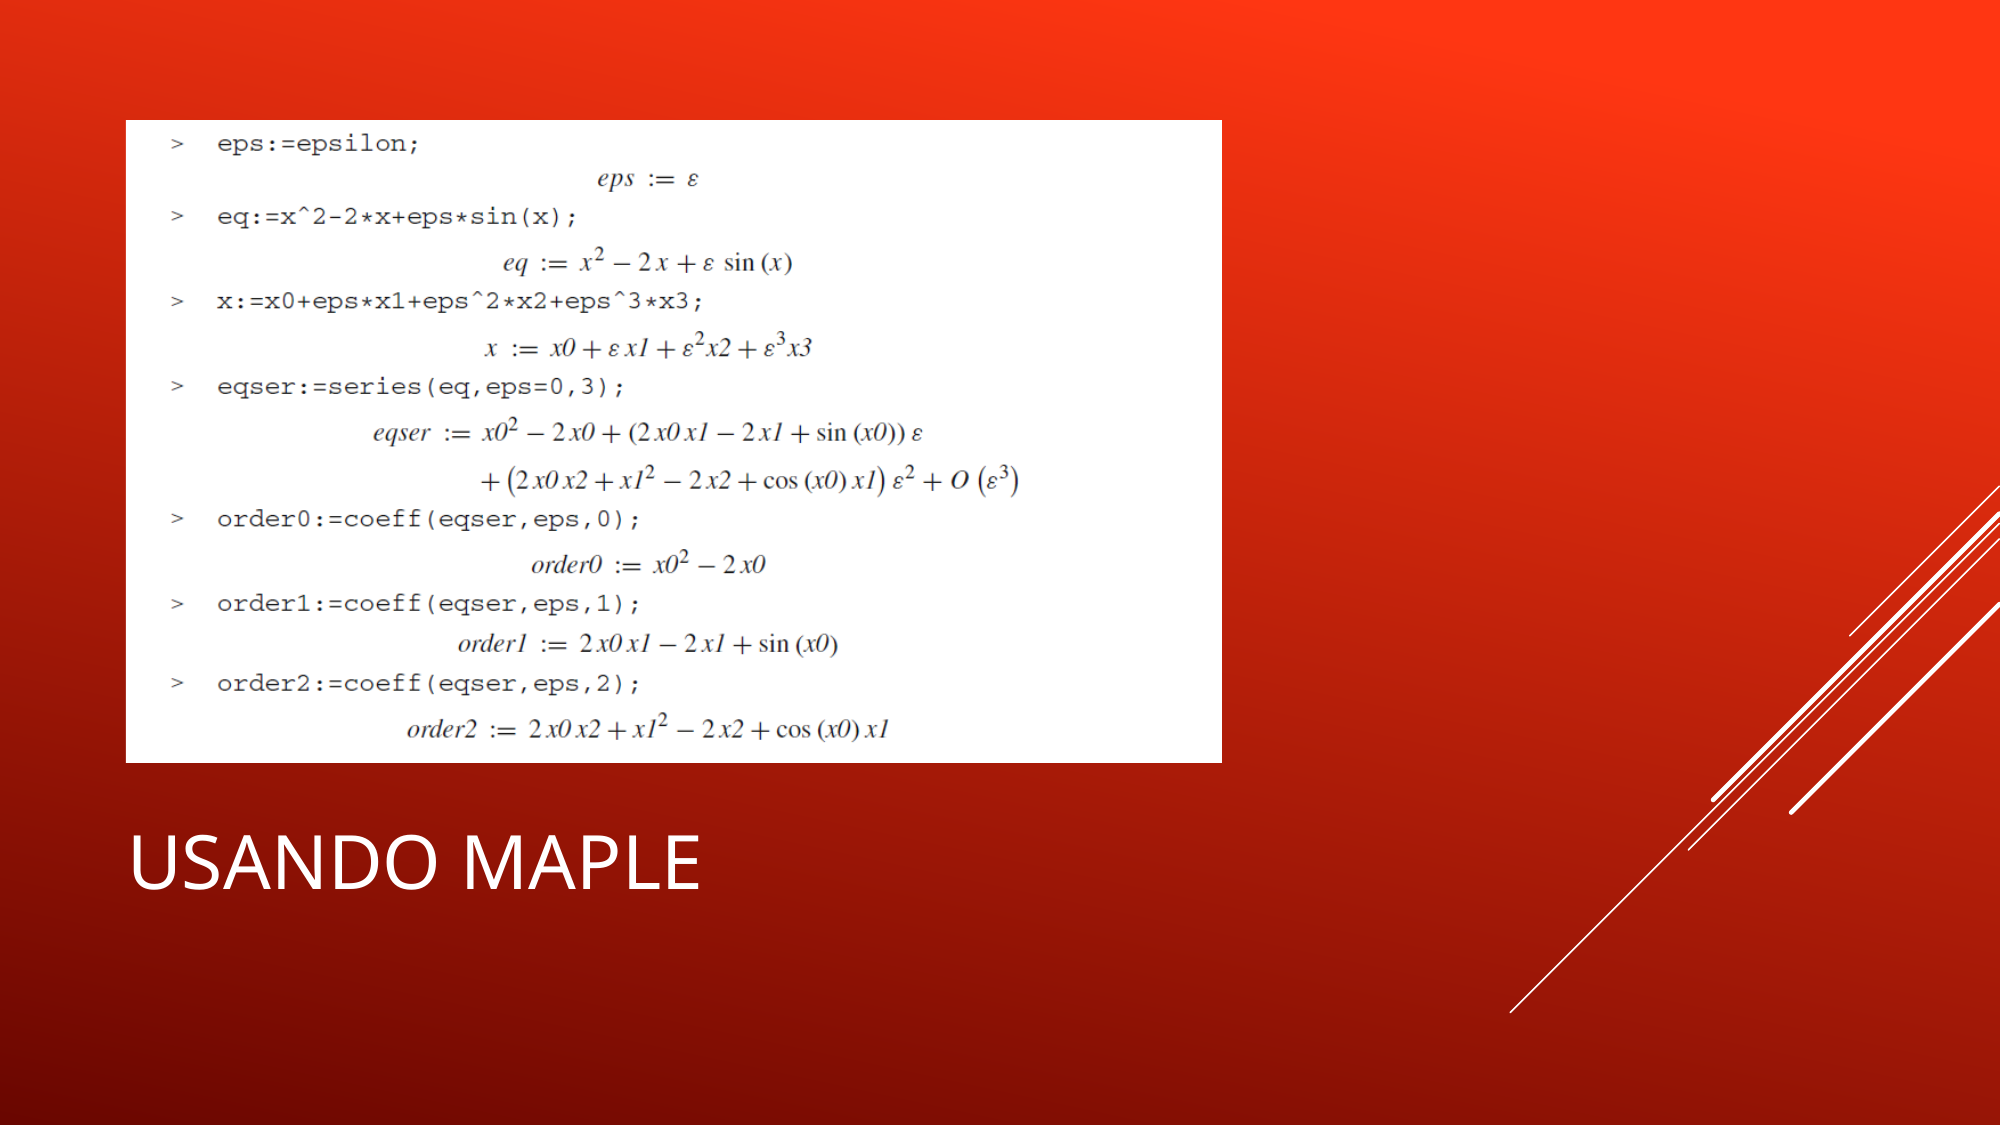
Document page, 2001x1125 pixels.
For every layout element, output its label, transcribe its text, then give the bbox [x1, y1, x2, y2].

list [125, 120, 1223, 764]
title Usando Maple [112, 736, 1513, 984]
